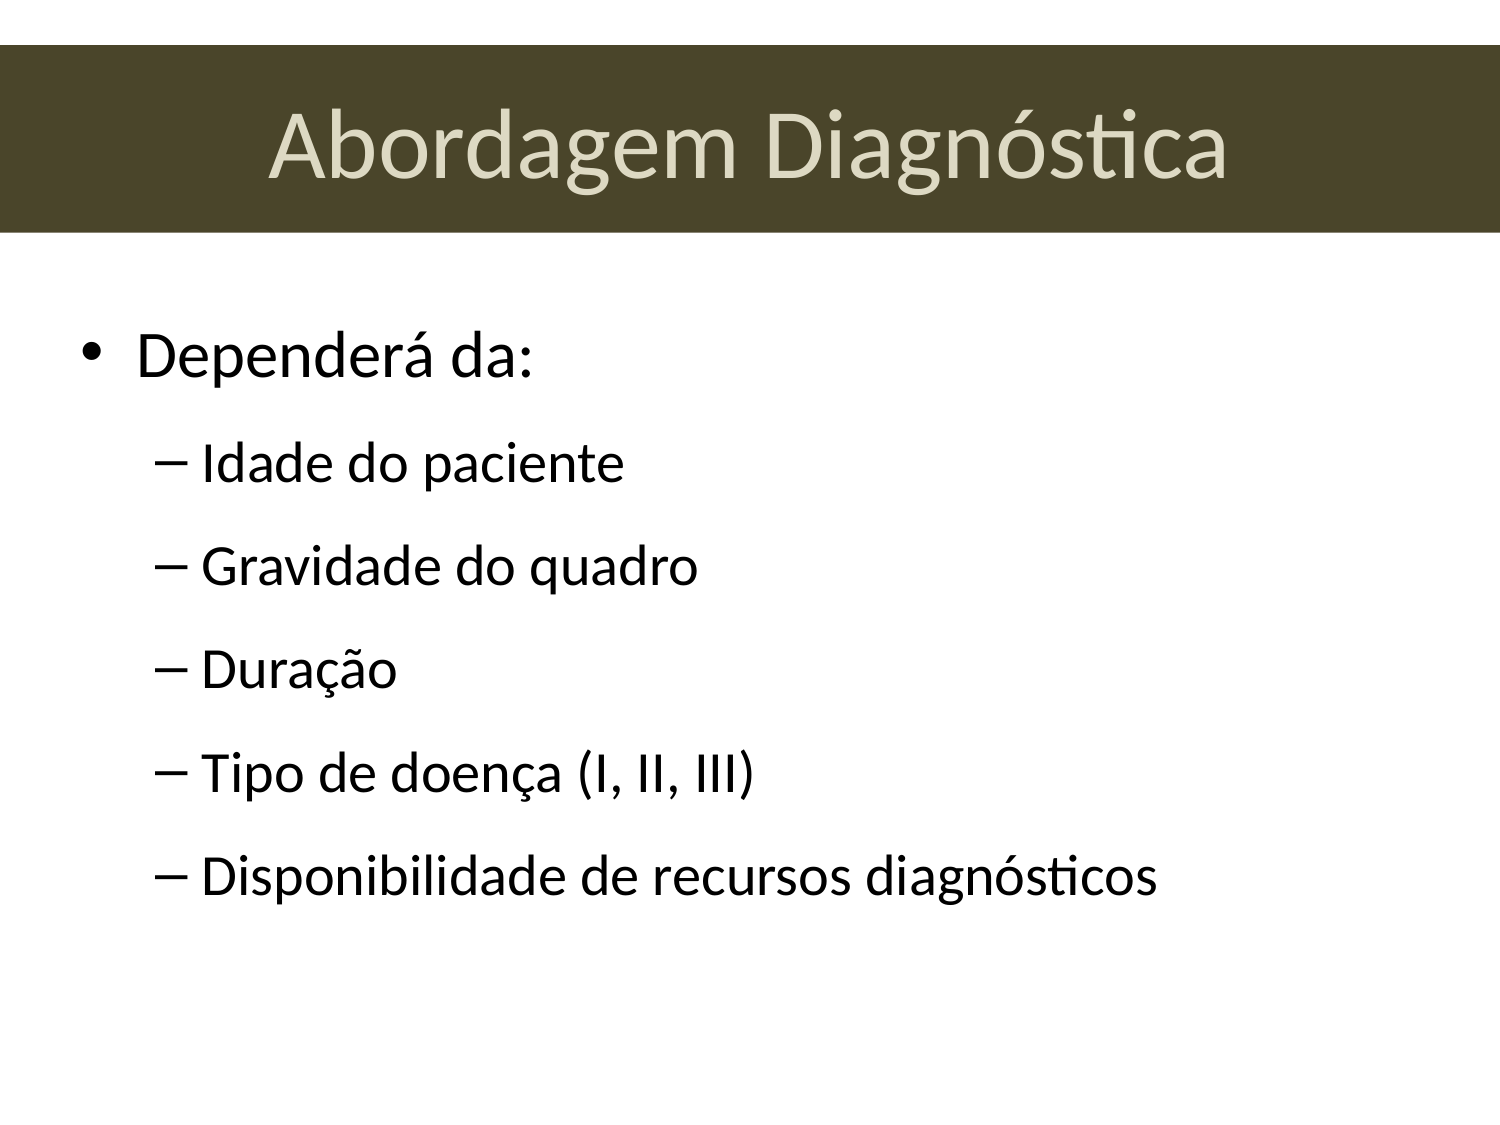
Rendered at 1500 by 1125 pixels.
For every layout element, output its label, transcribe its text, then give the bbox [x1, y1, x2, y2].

list Dependerá da: Idade do paciente Gravidade do quadro Duração Tipo de doença (I, II, III) Disponibilidade de recursos diagnósticos [64, 278, 1447, 1083]
title Abordagem Diagnóstica [0, 45, 1500, 233]
